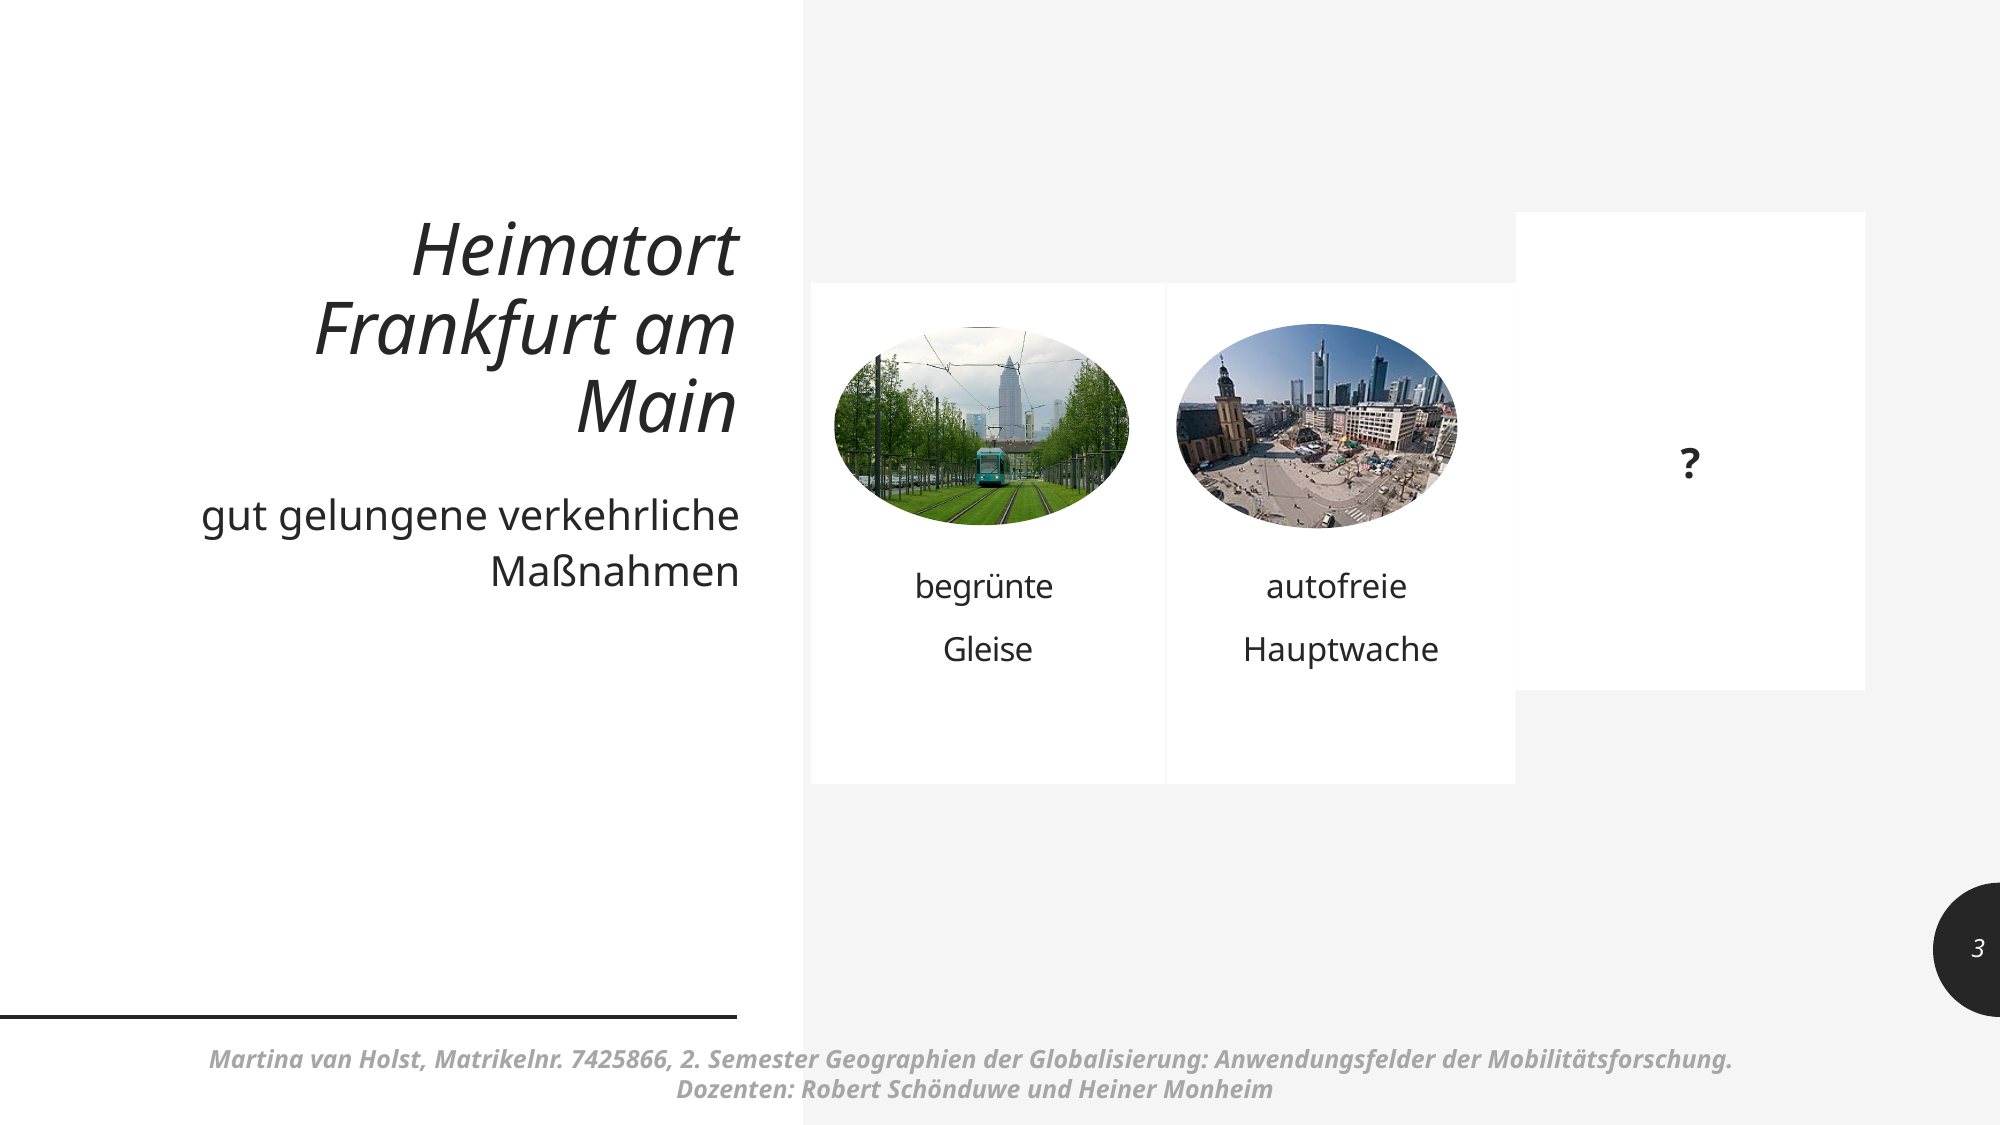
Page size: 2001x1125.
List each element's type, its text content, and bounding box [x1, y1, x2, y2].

picture [1176, 323, 1458, 529]
list autofreie Hauptwache [1166, 282, 1516, 784]
list ? [1515, 212, 1866, 691]
list begrünte Gleise [810, 282, 1166, 784]
list gut gelungene verkehrliche Maßnahmen [125, 474, 756, 944]
title Heimatort Frankfurt am Main [125, 91, 754, 457]
picture [834, 327, 1130, 526]
footer Martina van Holst, Matrikelnr. 7425866, 2. Semester Geographien der Globalisierung: Anwendungsfelder der Mobilitätsforschung. Dozenten: Robert Schönduwe und Heiner Monheim [18, 1035, 1934, 1114]
slide_number 3 [1933, 919, 2000, 980]
